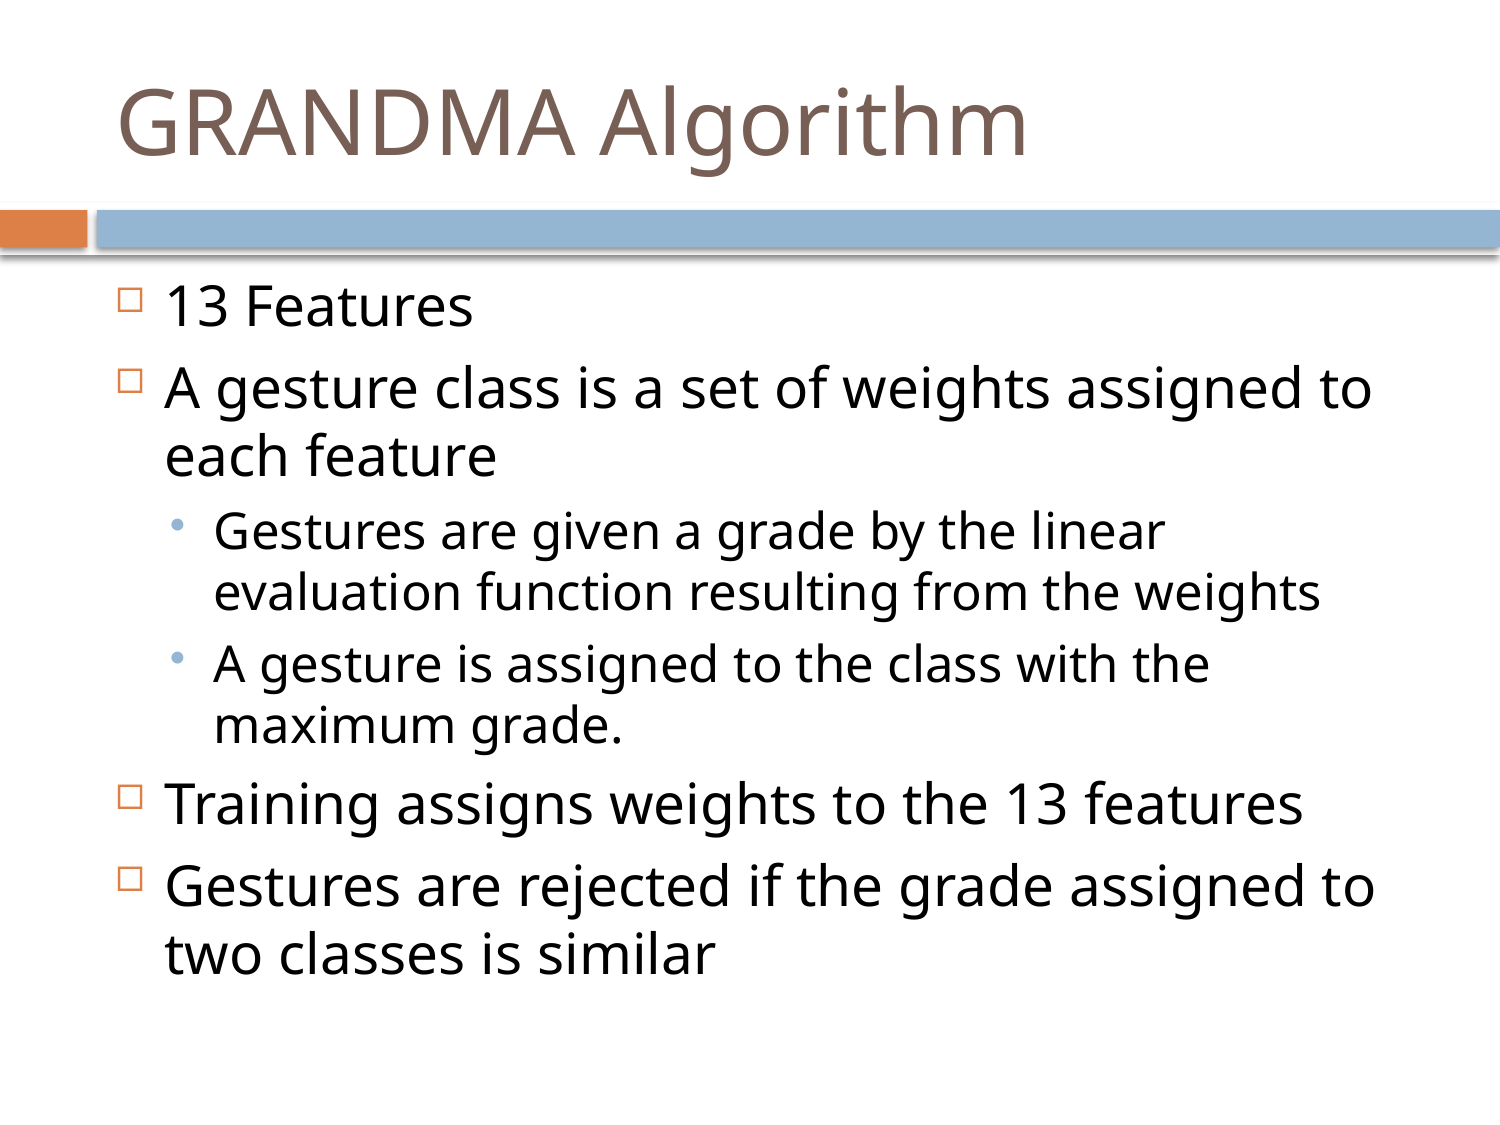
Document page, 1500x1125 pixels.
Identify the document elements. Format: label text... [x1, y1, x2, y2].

title GRANDMA Algorithm [100, 37, 1438, 200]
list 13 Features A gesture class is a set of weights assigned to each feature Gestures are given a grade by the linear evaluation function resulting from the weights A gesture is assigned to the class with the maximum grade. Training assigns weights to the 13 features Gestures are rejected if the grade assigned to two classes is similar [100, 262, 1438, 1000]
